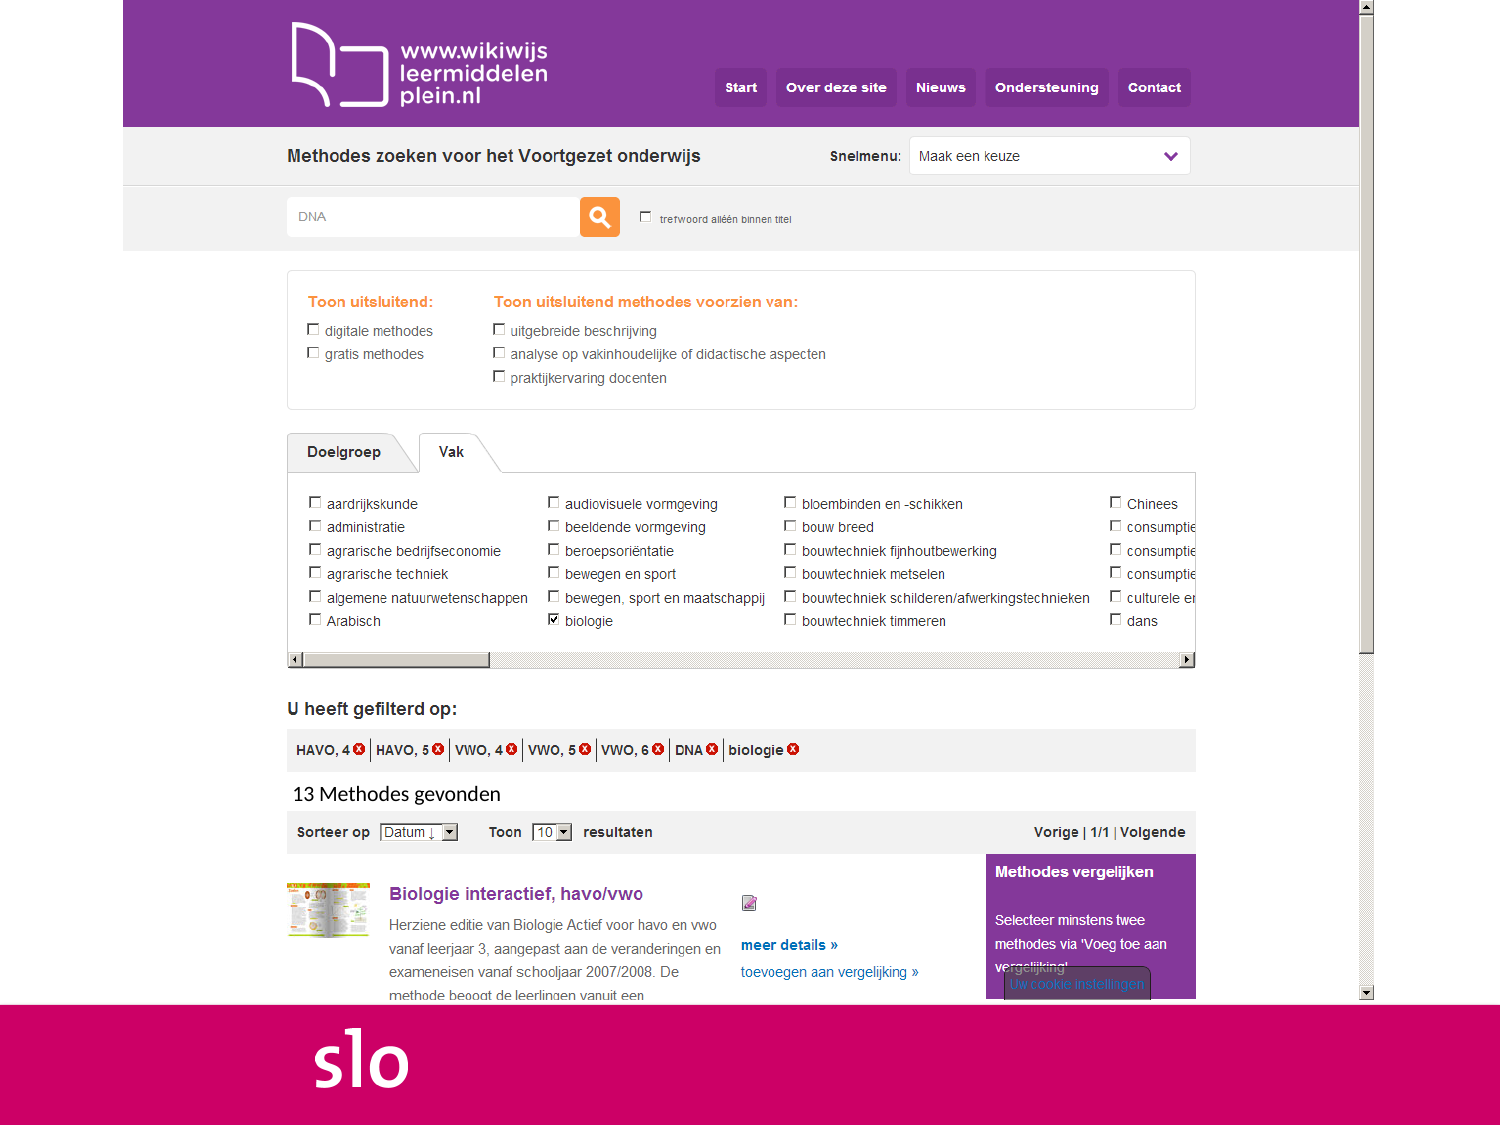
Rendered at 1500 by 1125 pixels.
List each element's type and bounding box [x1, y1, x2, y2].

picture [315, 1028, 408, 1088]
picture [123, 0, 1374, 1000]
